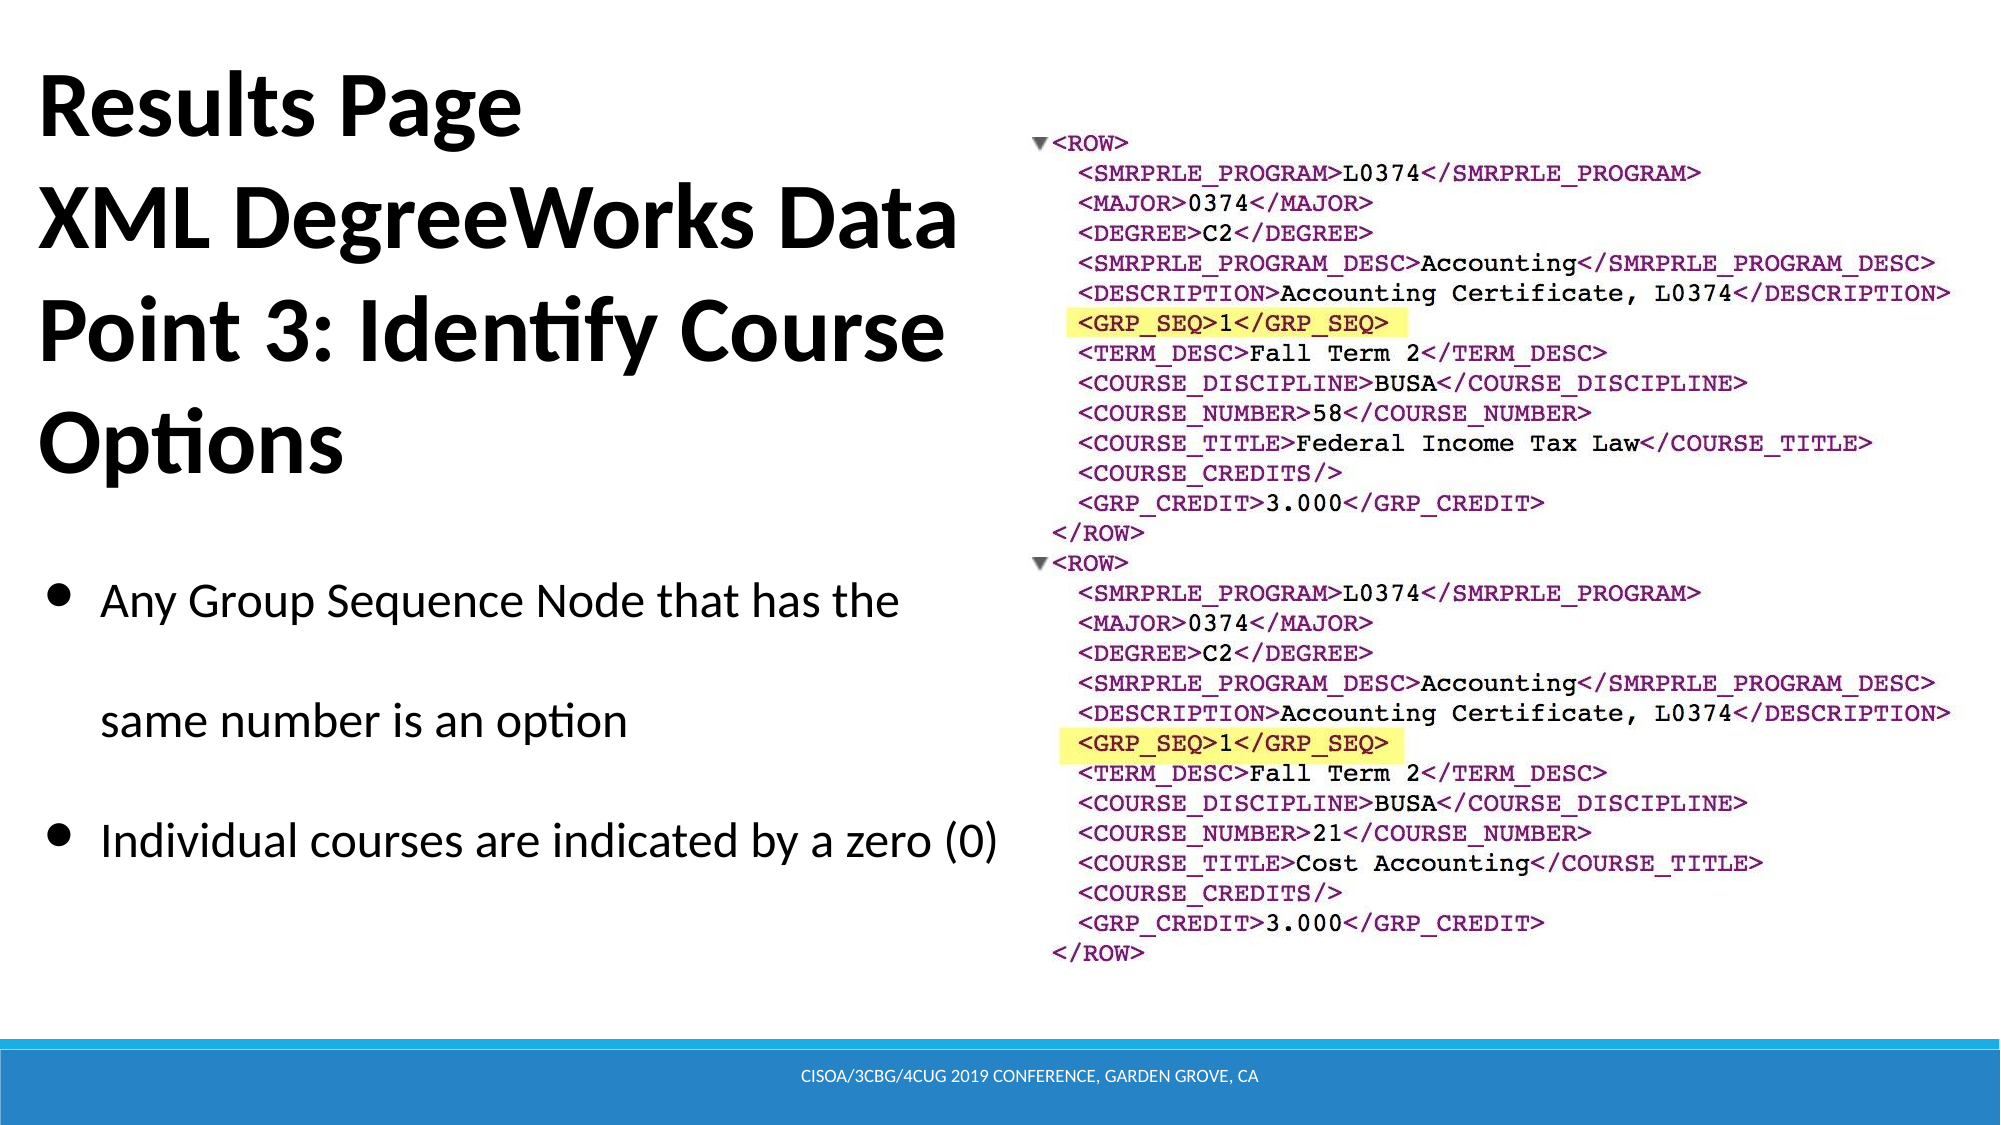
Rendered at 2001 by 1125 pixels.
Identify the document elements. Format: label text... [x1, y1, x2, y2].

text_box CISOA/3CBG/4CUG 2019 CONFERENCE, GARDEN GROVE, CA [786, 1049, 1279, 1116]
picture [1020, 128, 1971, 969]
text_box Any Group Sequence Node that has the same number is an option Individual courses are indicated by a zero (0) [10, 492, 1021, 1009]
text_box Results Page XML DegreeWorks Data Point 3: Identify Course Options [23, 27, 1000, 475]
